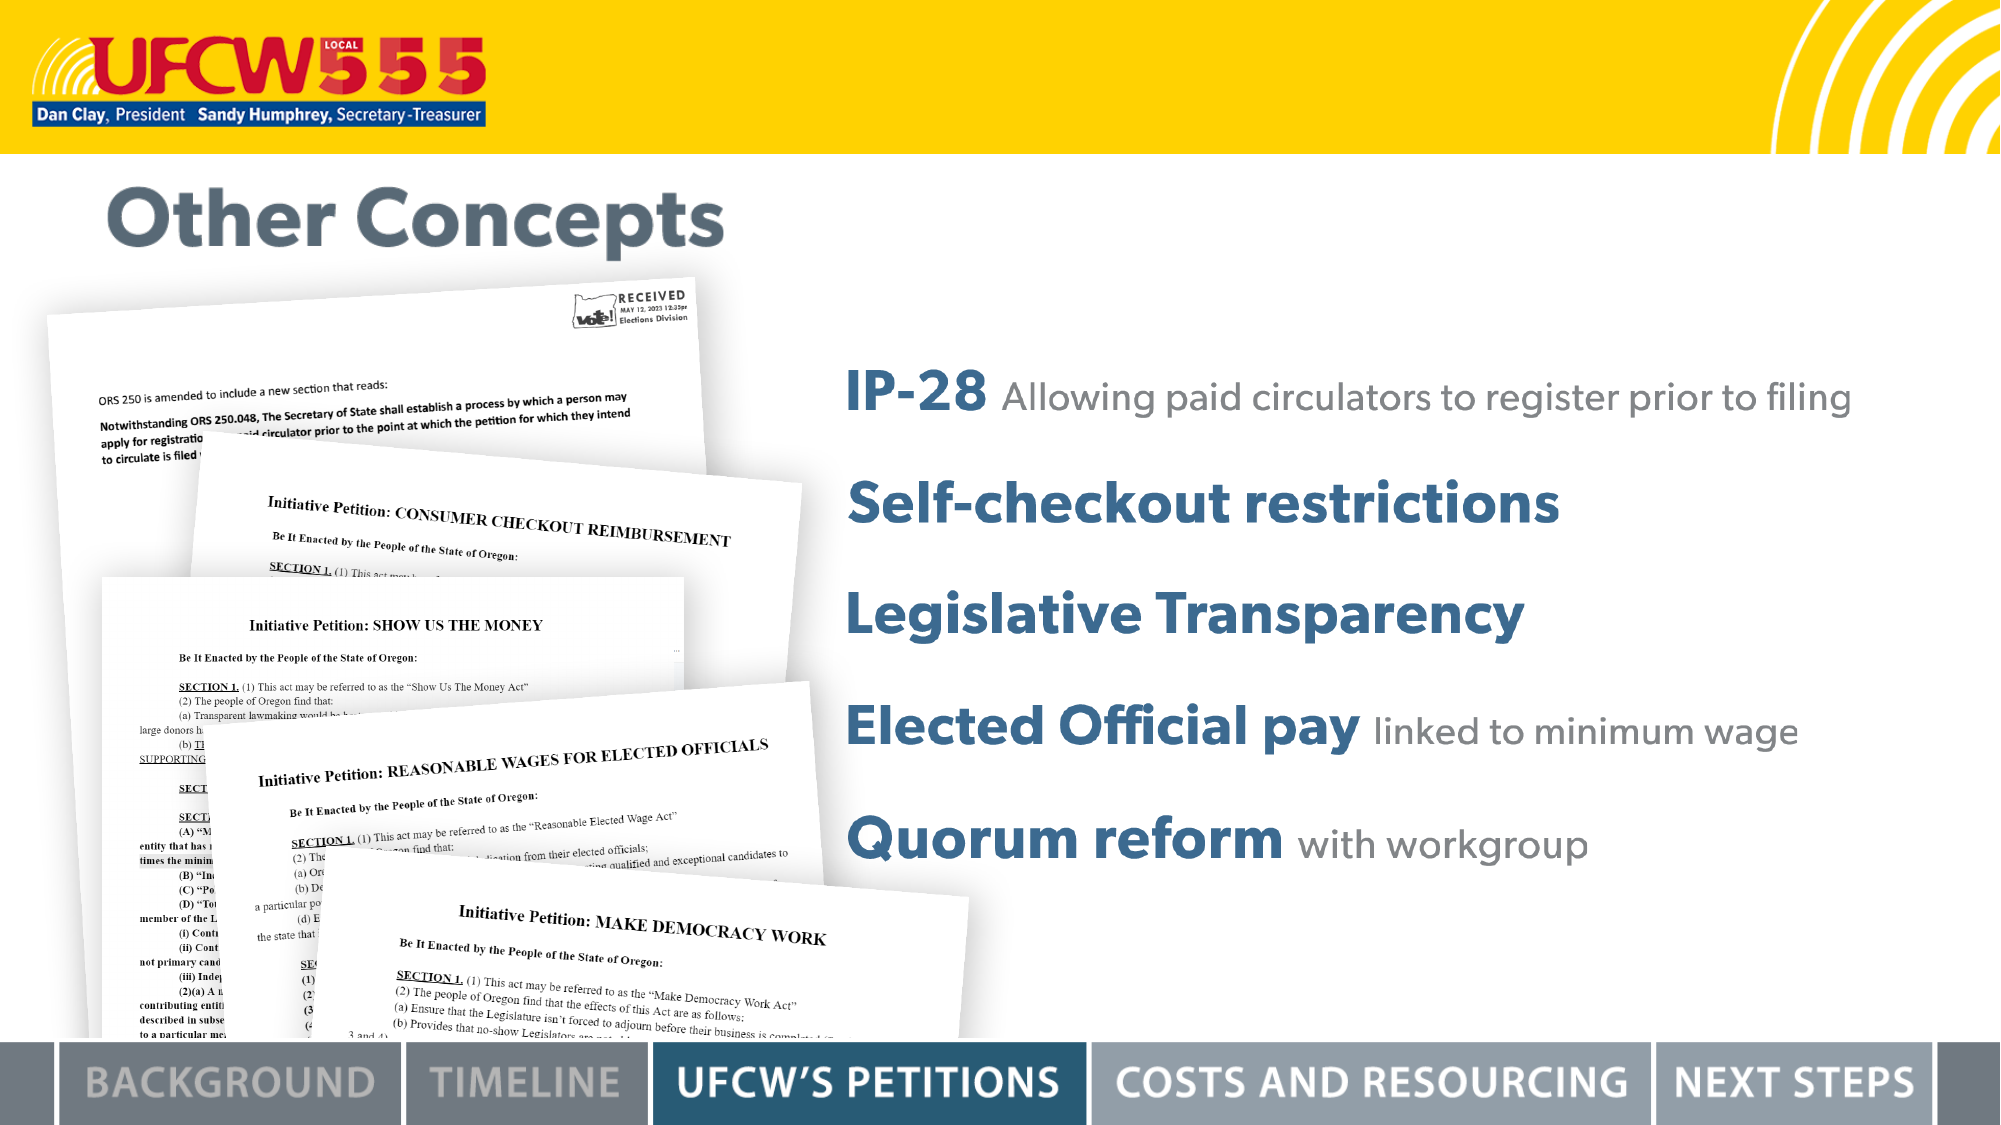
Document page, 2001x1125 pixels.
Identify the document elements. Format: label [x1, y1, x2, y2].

text_box [0, 0, 2000, 153]
text_box [847, 703, 1798, 755]
picture [0, 153, 2000, 277]
text_box [847, 815, 1588, 866]
text_box [847, 479, 1559, 523]
text_box [847, 369, 1850, 418]
picture [0, 278, 2000, 1125]
text_box [847, 590, 1525, 644]
